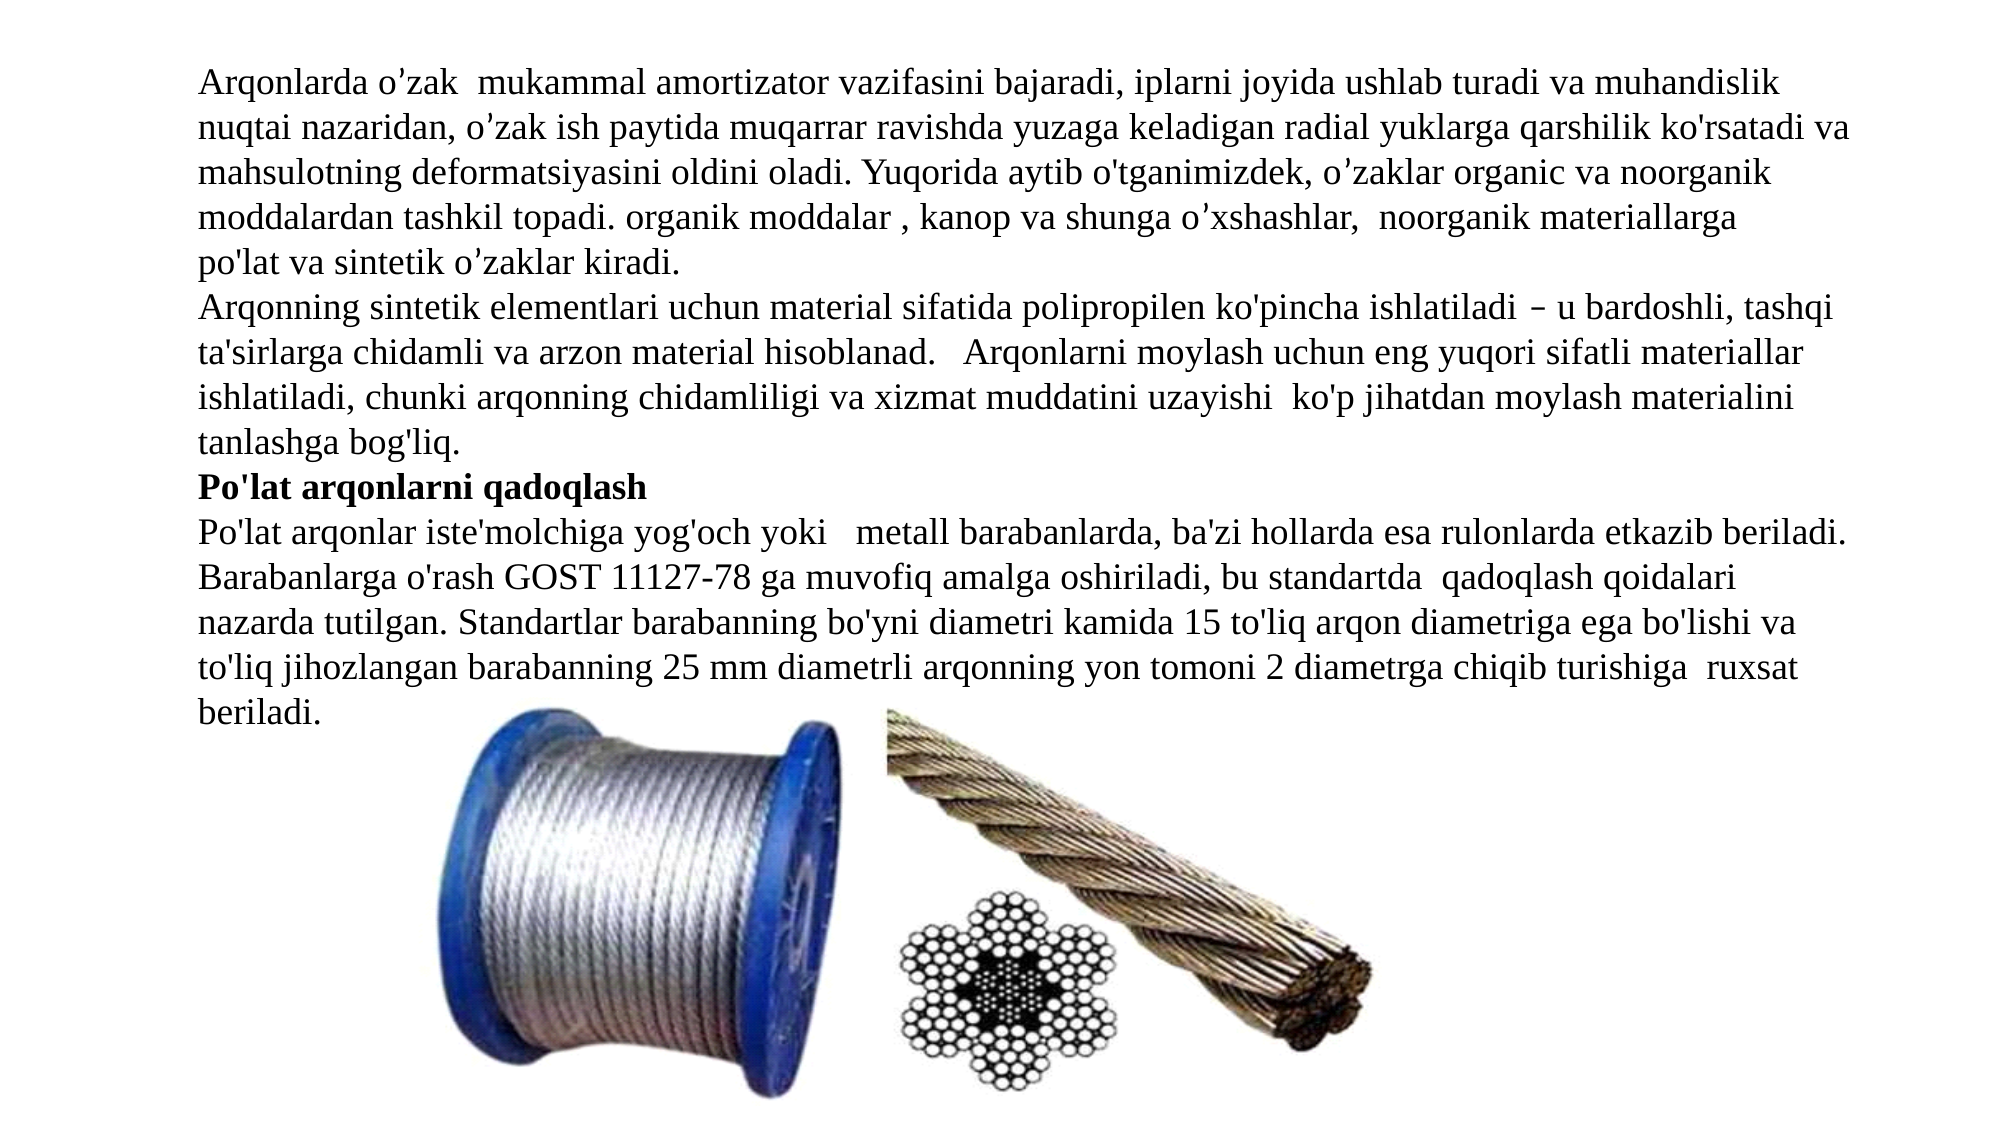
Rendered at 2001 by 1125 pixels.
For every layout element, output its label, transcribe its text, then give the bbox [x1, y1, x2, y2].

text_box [393, 697, 1382, 1106]
text_box Arqonlarda o’zak mukammal amortizator vazifasini bajaradi, iplarni joyida ushlab turadi va muhandislik nuqtai nazaridan, o’zak ish paytida muqarrar ravishda yuzaga keladigan radial yuklarga qarshilik ko'rsatadi va mahsulotning deformatsiyasini oldini oladi. Yuqorida aytib o'tganimizdek, o’zaklar organic va noorganik moddalardan tashkil topadi. organik moddalar , kanop va shunga o’xshashlar, noorganik materiallarga po'lat va sintetik o’zaklar kiradi. Arqonning sintetik elementlari uchun material sifatida polipropilen ko'pincha ishlatiladi – u bardoshli, tashqi ta'sirlarga chidamli va arzon material hisoblanad. Arqonlarni moylash uchun eng yuqori sifatli materiallar ishlatiladi, chunki arqonning chidamliligi va xizmat muddatini uzayishi ko'p jihatdan moylash materialini tanlashga bog'liq. Po'lat arqonlarni qadoqlash Po'lat arqonlar iste'molchiga yog'och yoki metall barabanlarda, ba'zi hollarda esa rulonlarda etkazib beriladi. Barabanlarga o'rash GOST 11127-78 ga muvofiq amalga oshiriladi, bu standartda qadoqlash qoidalari nazarda tutilgan. Standartlar barabanning bo'yni diametri kamida 15 to'liq arqon diametriga ega bo'lishi va to'liq jihozlangan barabanning 25 mm diametrli arqonning yon tomoni 2 diametrga chiqib turishiga ruxsat beriladi. [182, 49, 1872, 740]
